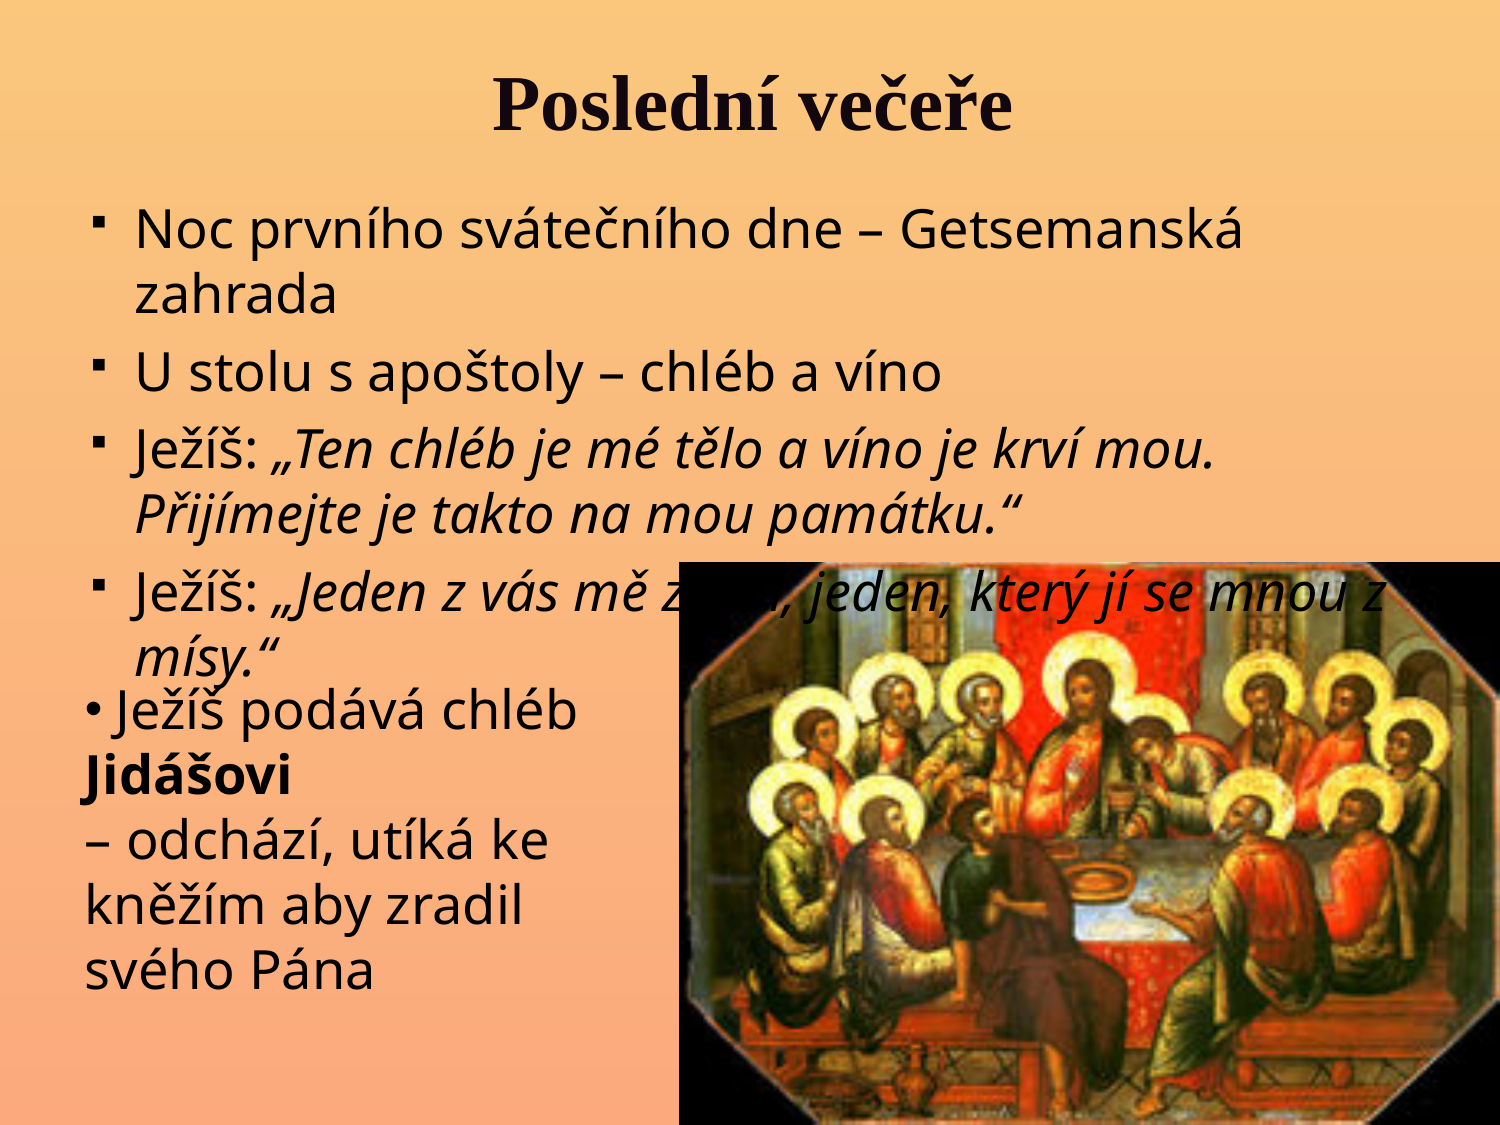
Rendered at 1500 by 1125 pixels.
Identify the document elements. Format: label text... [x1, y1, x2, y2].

picture [679, 562, 1500, 1125]
title Poslední večeře [70, 46, 1437, 147]
list Noc prvního svátečního dne – Getsemanská zahrada U stolu s apoštoly – chléb a víno Ježíš: „Ten chléb je mé tělo a víno je krví mou. Přijímejte je takto na mou památku.“ Ježíš: „Jeden z vás mě zradí, jeden, který jí se mnou z mísy.“ [75, 187, 1430, 645]
text_box Ježíš podává chléb Jidášovi – odchází, utíká ke kněžím aby zradil svého Pána [70, 667, 673, 1125]
